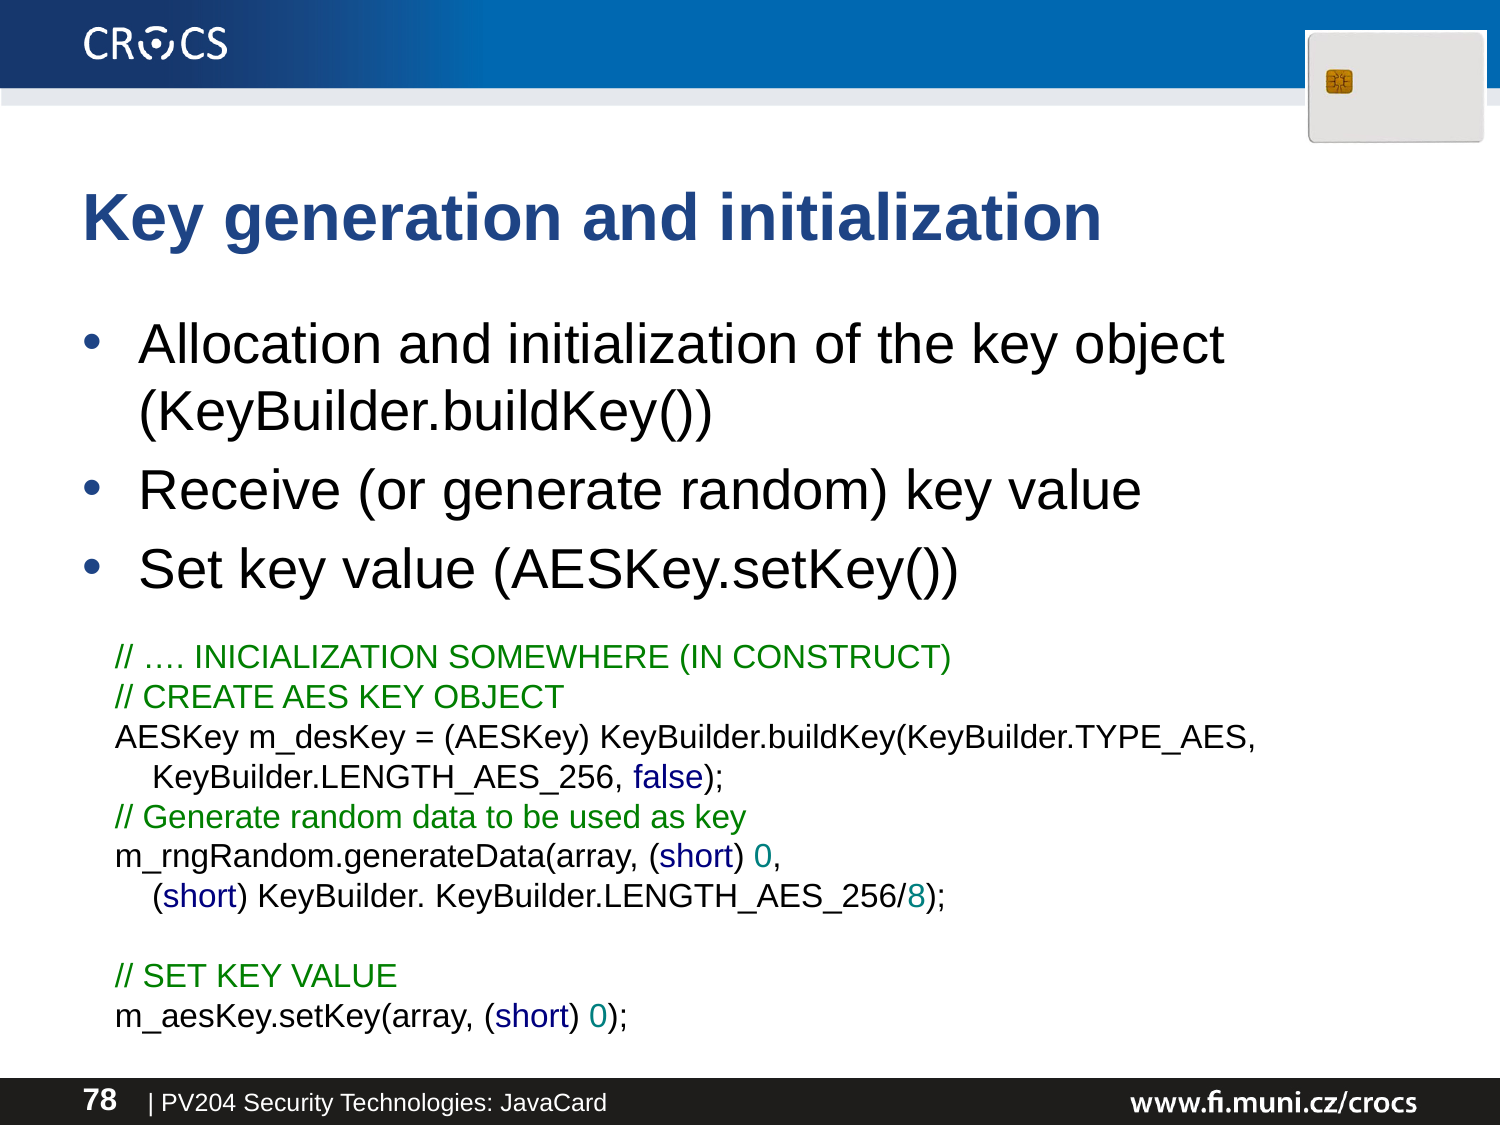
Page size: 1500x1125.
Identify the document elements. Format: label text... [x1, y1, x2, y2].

footer | PV204 Security Technologies: JavaCard [148, 1078, 623, 1125]
picture [0, 0, 1500, 1125]
list Allocation and initialization of the key object (KeyBuilder.buildKey()) Receive (or generate random) key value Set key value (AESKey.setKey()) [82, 306, 1433, 988]
text_box // …. INICIALIZATION SOMEWHERE (IN CONSTRUCT) // CREATE AES KEY OBJECT AESKey m_desKey = (AESKey) KeyBuilder.buildKey(KeyBuilder.TYPE_AES, KeyBuilder.LENGTH_AES_256, false); // Generate random data to be used as key m_rngRandom.generateData(array, (short) 0, (short) KeyBuilder. KeyBuilder.LENGTH_AES_256/8); // SET KEY VALUE m_aesKey.setKey(array, (short) 0); [100, 627, 1447, 1042]
title Key generation and initialization [82, 148, 1433, 280]
slide_number 78 [82, 1078, 148, 1125]
